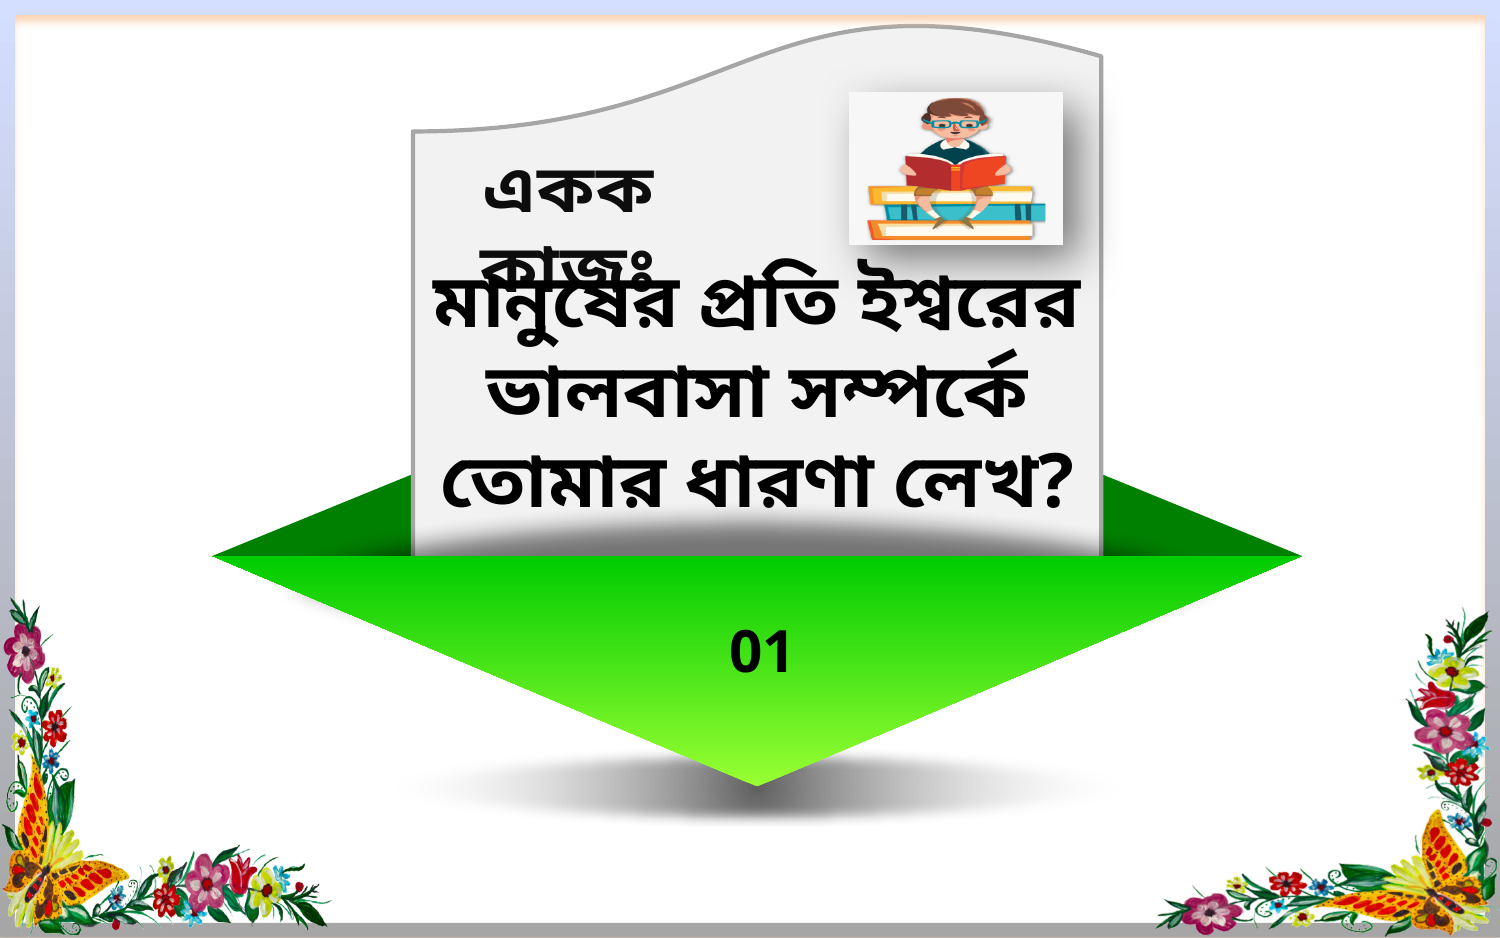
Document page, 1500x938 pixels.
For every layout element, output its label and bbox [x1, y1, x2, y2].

text_box [0, 0, 1500, 938]
